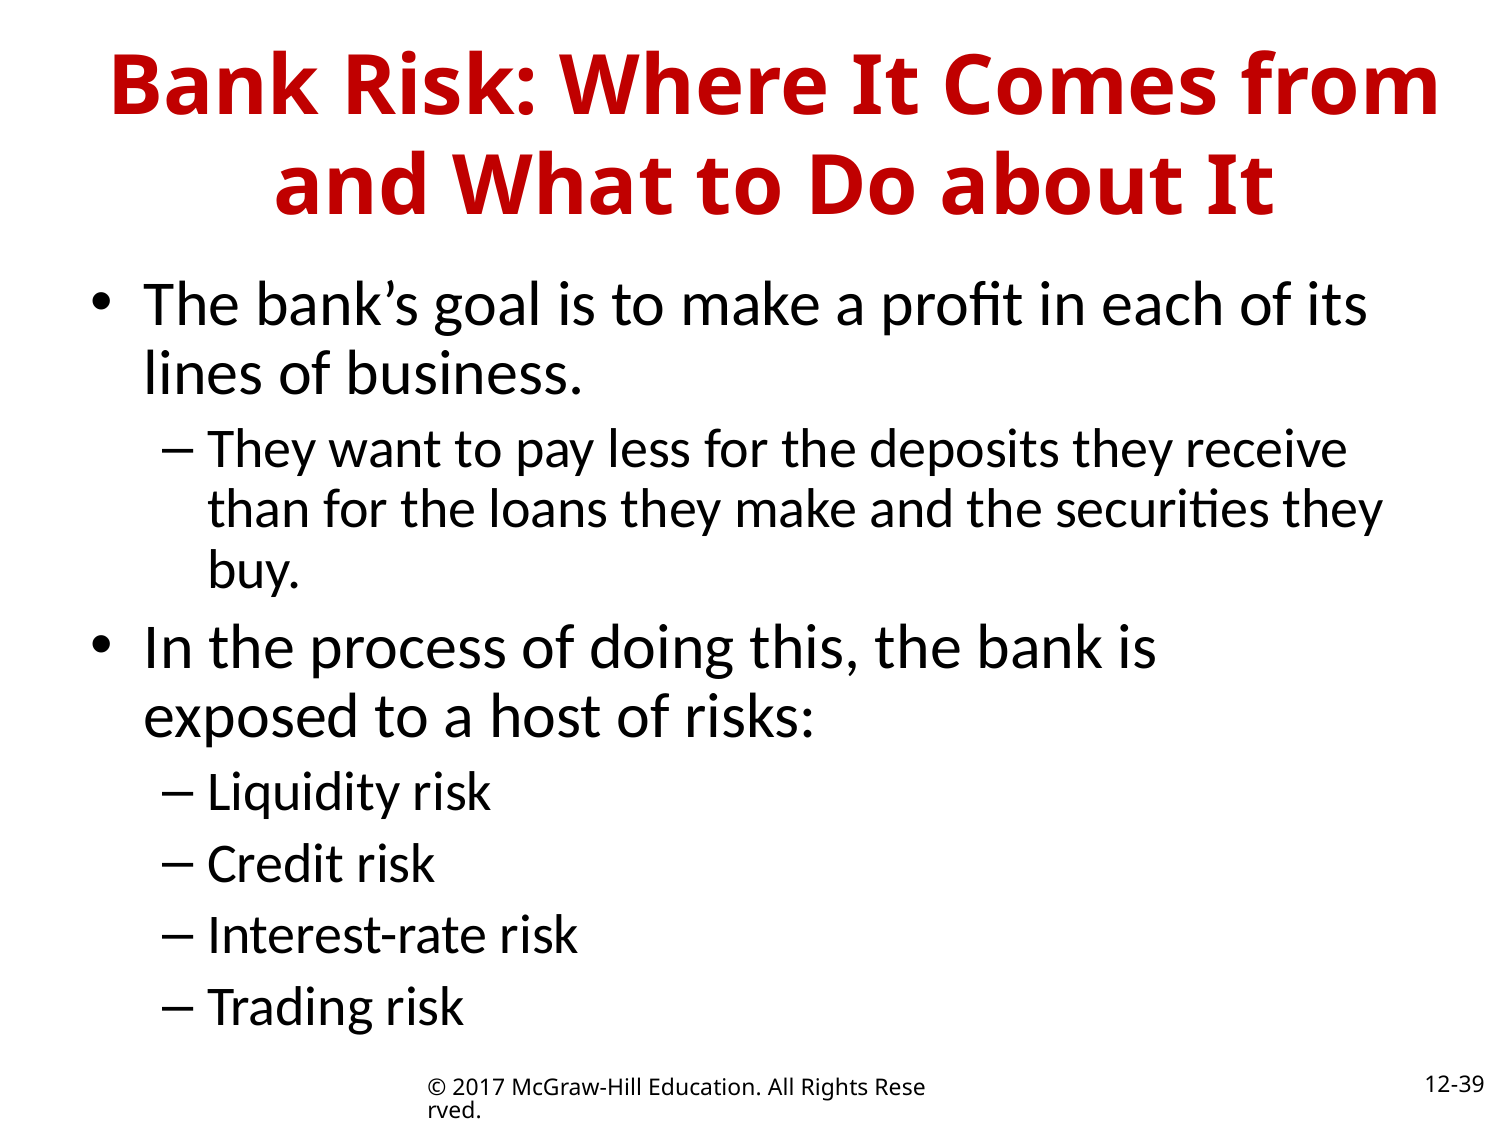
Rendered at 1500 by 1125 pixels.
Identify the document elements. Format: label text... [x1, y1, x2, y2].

footer © 2017 McGraw-Hill Education. All Rights Reserved. [412, 1065, 950, 1125]
slide_number 12-39 [1287, 1062, 1500, 1125]
title Bank Risk: Where It Comes from and What to Do about It [75, 37, 1475, 225]
list The bank’s goal is to make a profit in each of its lines of business. They want to pay less for the deposits they receive than for the loans they make and the securities they buy. In the process of doing this, the bank is exposed to a host of risks: Liquidity risk Credit risk Interest-rate risk Trading risk [75, 262, 1400, 1050]
